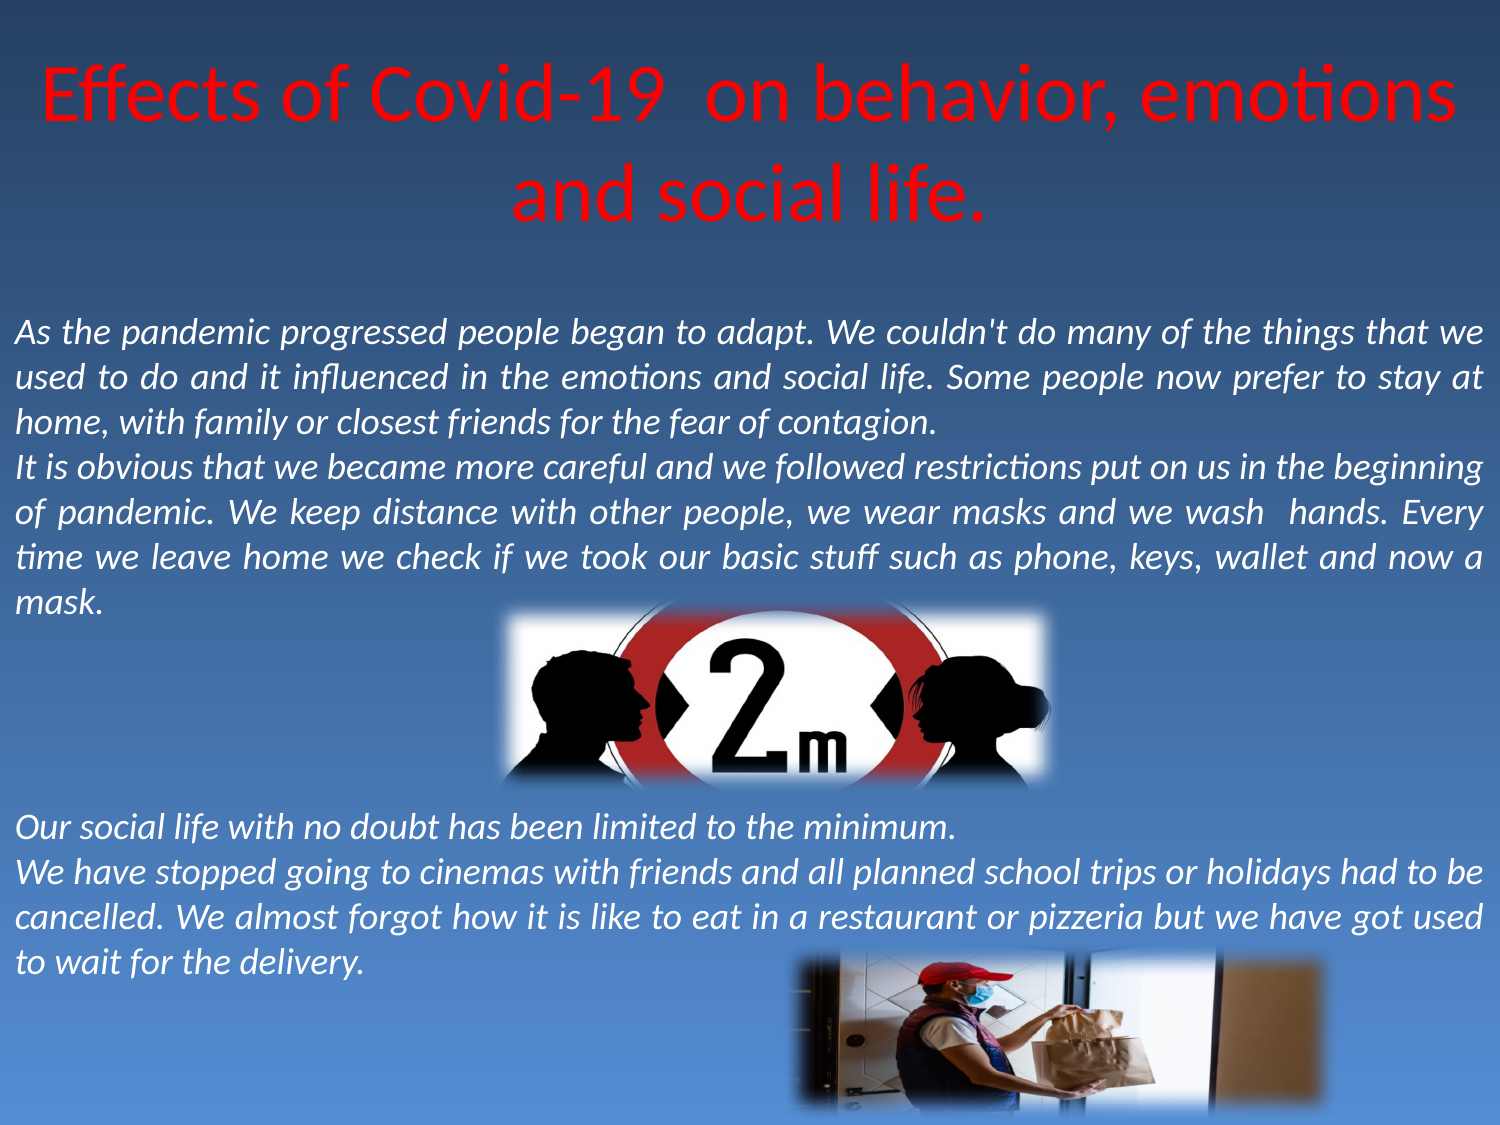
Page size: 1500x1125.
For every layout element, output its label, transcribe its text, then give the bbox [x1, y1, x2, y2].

text_box As the pandemic progressed people began to adapt. We couldn't do many of the things that we used to do and it influenced in the emotions and social life. Some people now prefer to stay at home, with family or closest friends for the fear of contagion. It is obvious that we became more careful and we followed restrictions put on us in the beginning of pandemic. We keep distance with other people, we wear masks and we wash hands. Every time we leave home we check if we took our basic stuff such as phone, keys, wallet and now a mask. Our social life with no doubt has been limited to the minimum. We have stopped going to cinemas with friends and all planned school trips or holidays had to be cancelled. We almost forgot how it is like to eat in a restaurant or pizzeria but we have got used to wait for the delivery. [0, 219, 1500, 1030]
picture [782, 943, 1339, 1121]
text_box Effects of Covid-19 on behavior, emotions and social life. [0, 30, 1500, 219]
picture [489, 597, 1061, 792]
